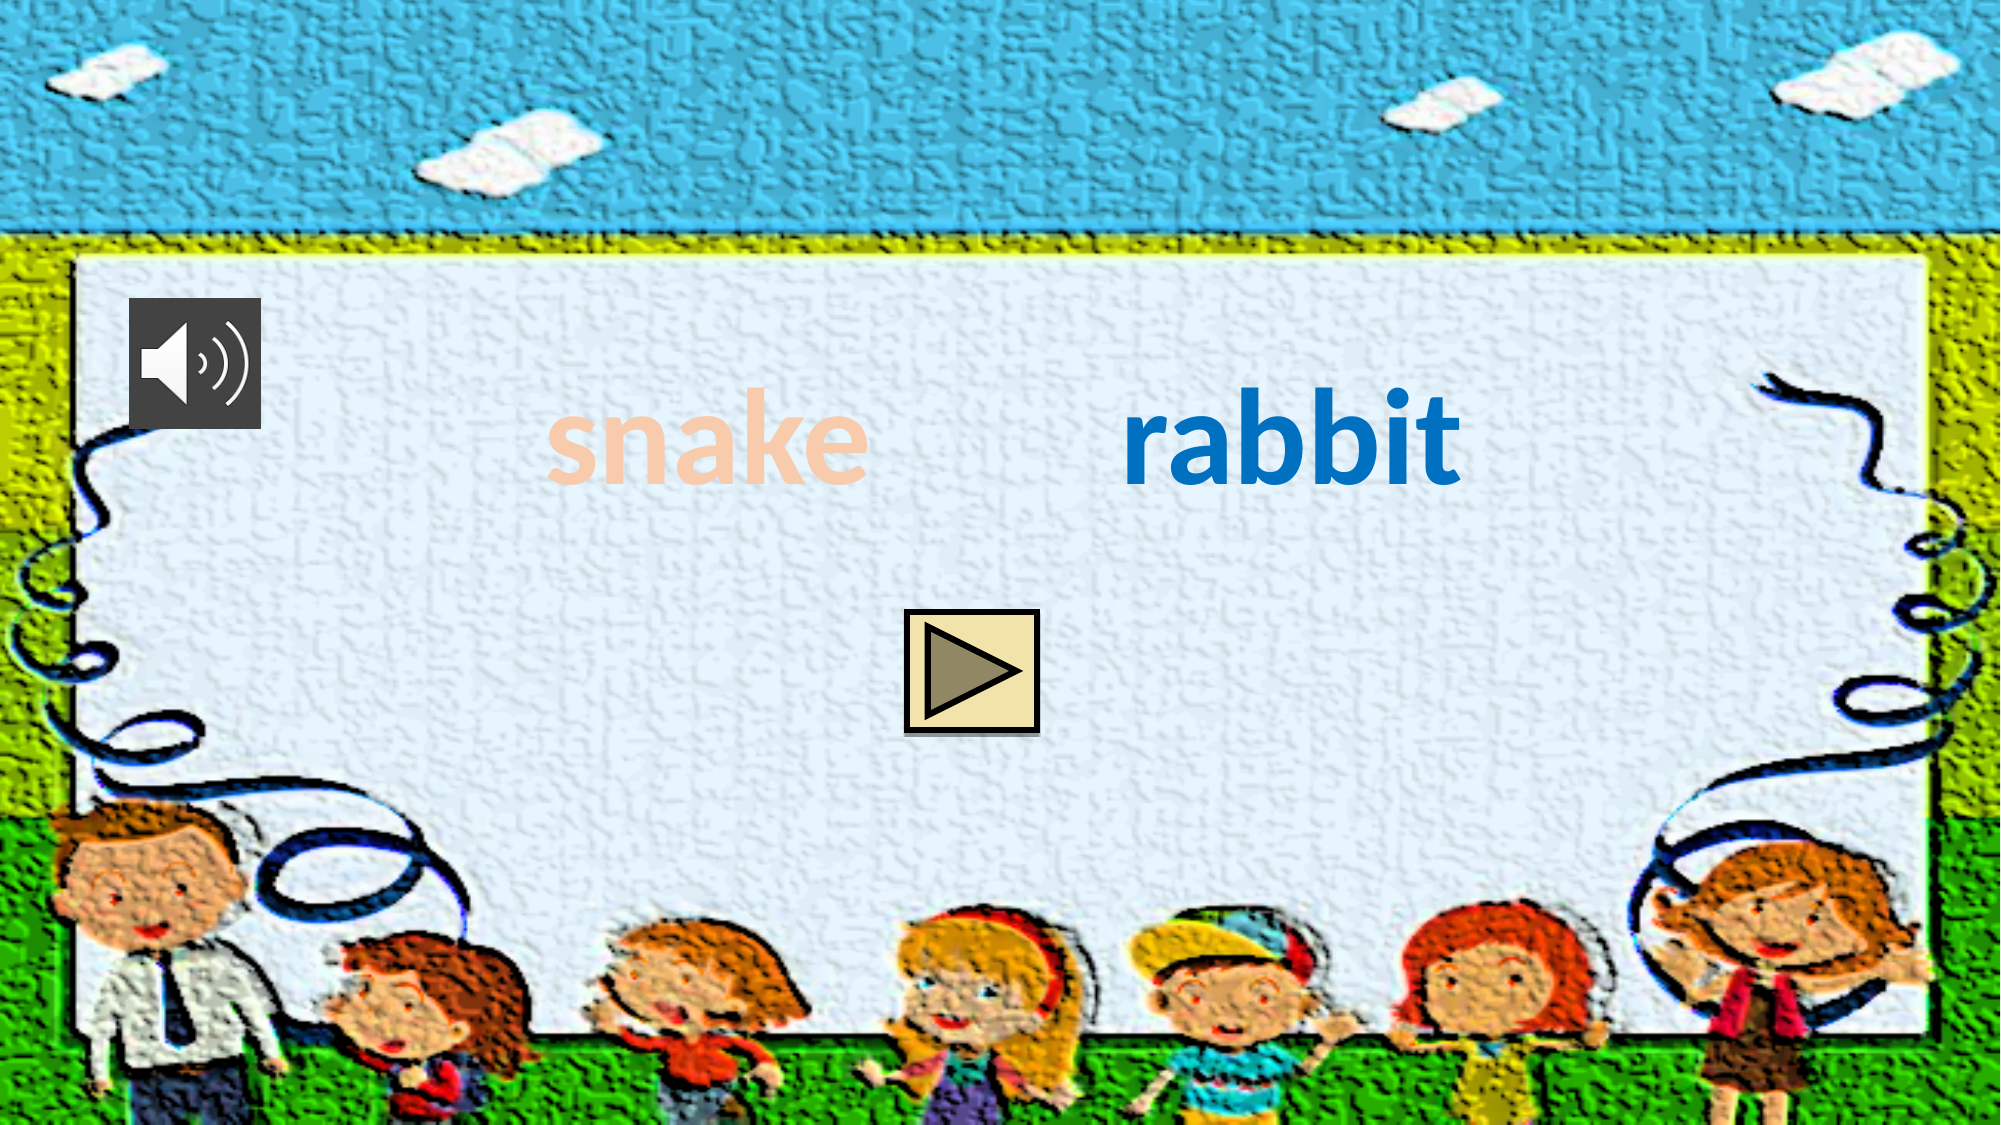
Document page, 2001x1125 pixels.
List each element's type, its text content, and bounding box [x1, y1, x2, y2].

text_box rabbit [1058, 339, 1525, 520]
picture [0, 0, 2001, 1125]
text_box snake [475, 339, 941, 520]
text_box [907, 611, 1038, 730]
